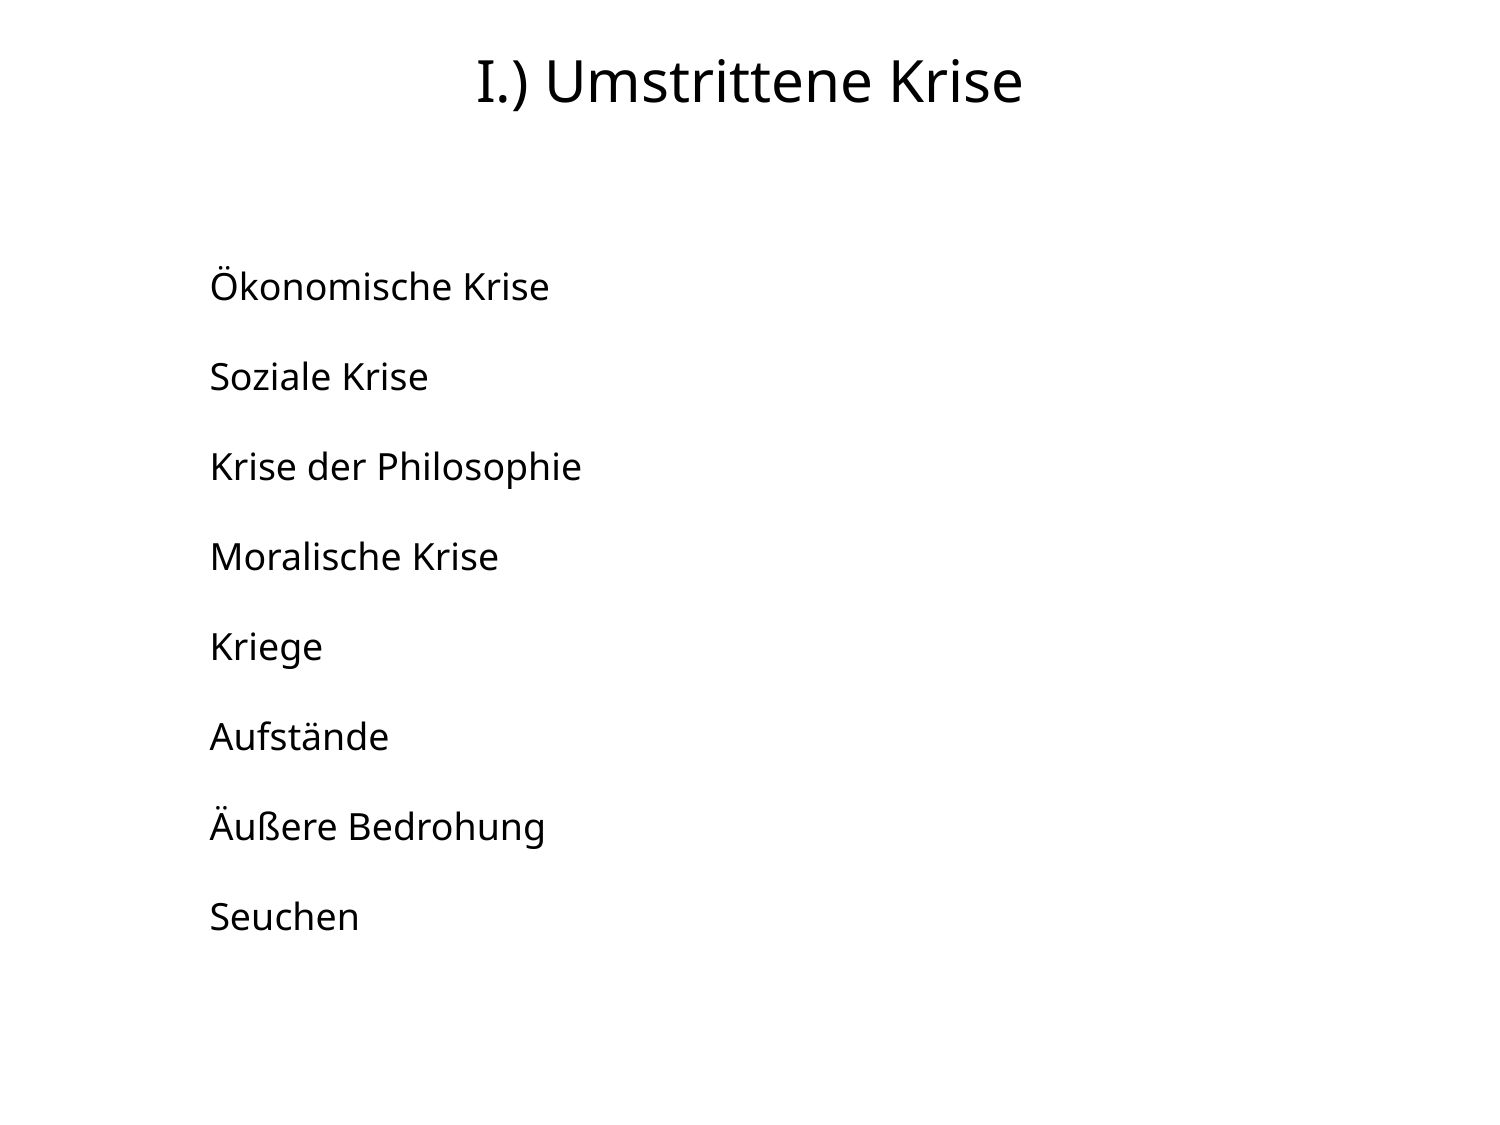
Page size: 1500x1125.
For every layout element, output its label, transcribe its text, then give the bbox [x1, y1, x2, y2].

text_box Ökonomische Krise Soziale Krise Krise der Philosophie Moralische Krise Kriege Aufstände Äußere Bedrohung Seuchen [194, 255, 1046, 1036]
title I.) Umstrittene Krise [74, 20, 1426, 209]
